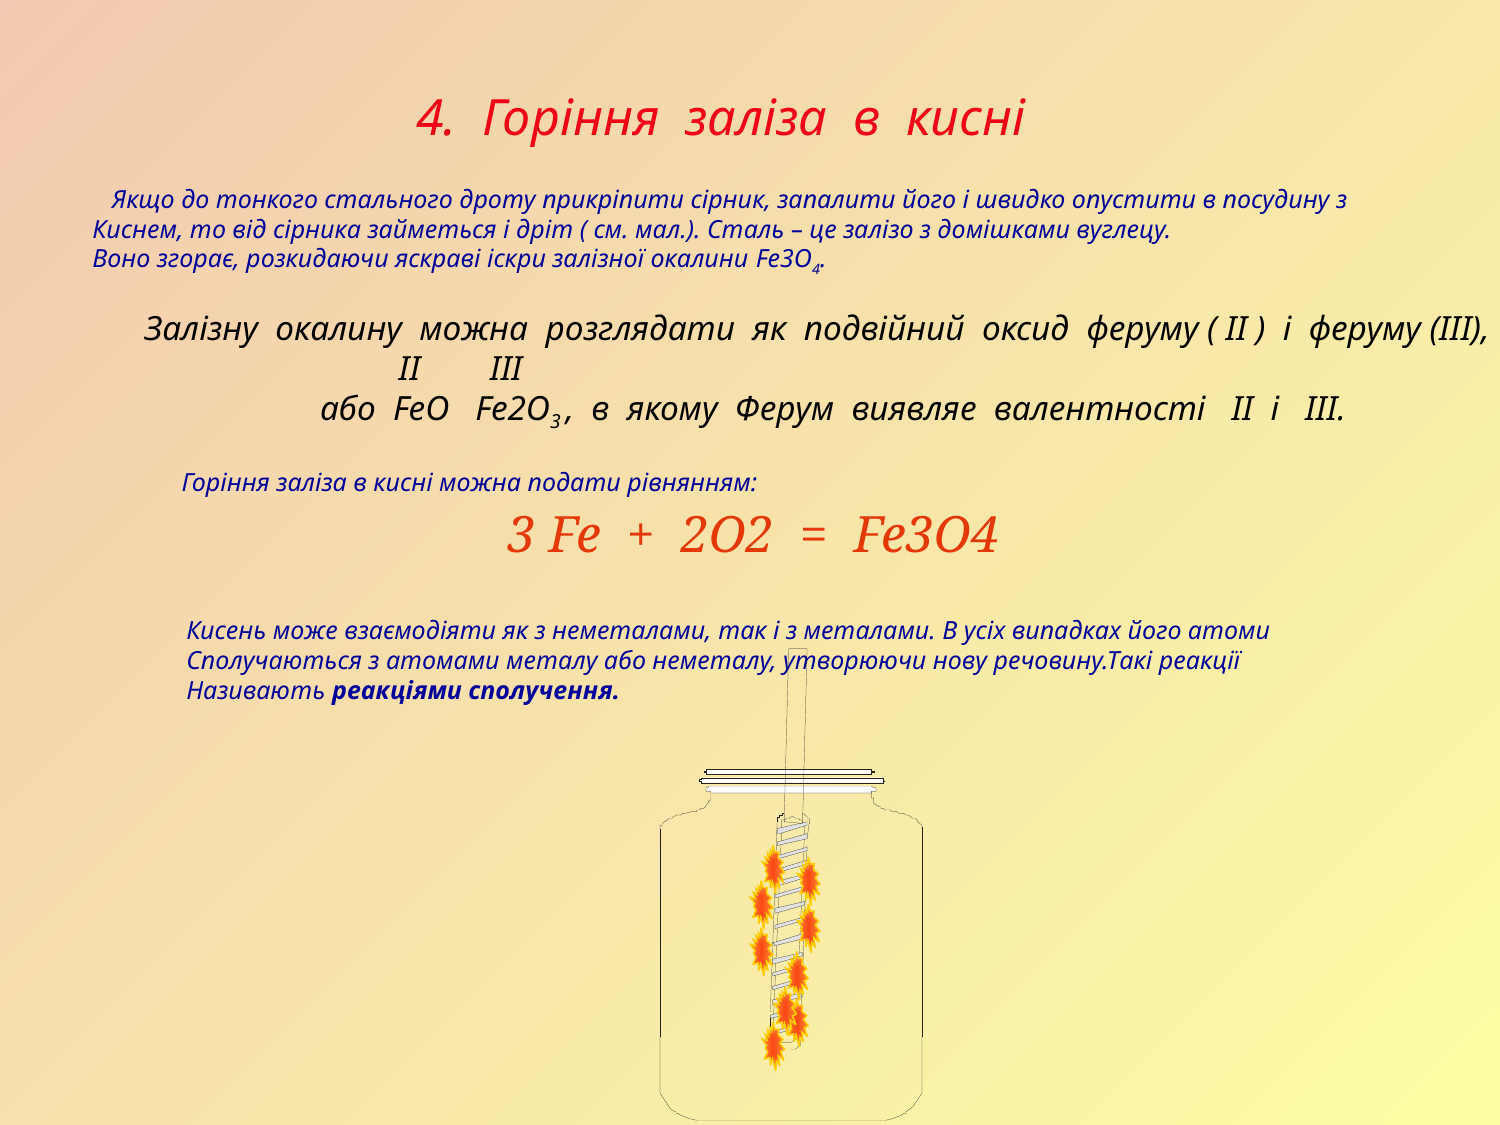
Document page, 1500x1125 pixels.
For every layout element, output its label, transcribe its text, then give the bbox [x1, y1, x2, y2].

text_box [655, 645, 928, 1125]
text_box Кисень може взаємодіяти як з неметалами, так і з металами. В усіх випадках його атоми Сполучаються з атомами металу або неметалу, утворюючи нову речовину.Такі реакції Називають реакціями сполучення. [171, 577, 1287, 712]
text_box 3 Fe + 2O2 = Fe3O4 [376, 494, 1014, 570]
text_box Горіння заліза в кисні можна подати рівнянням: [160, 459, 774, 534]
text_box 4. Горіння заліза в кисні [258, 78, 1041, 153]
text_box Якщо до тонкого стального дроту прикріпити сірник, запалити його і швидко опустити в посудину з Киснем, то від сірника займеться і дріт ( см. мал.). Сталь – це залізо з домішками вуглецу. Воно згорає, розкидаючи яскраві іскри залізної окалини Fe3O4. Залізну окалину можна розглядати як подвійний оксид феруму ( ІІ ) і феруму (ІІІ), II III або FeO Fe2O3 , в якому Ферум виявляе валентності ІІ і ІІІ. [77, 175, 1500, 440]
